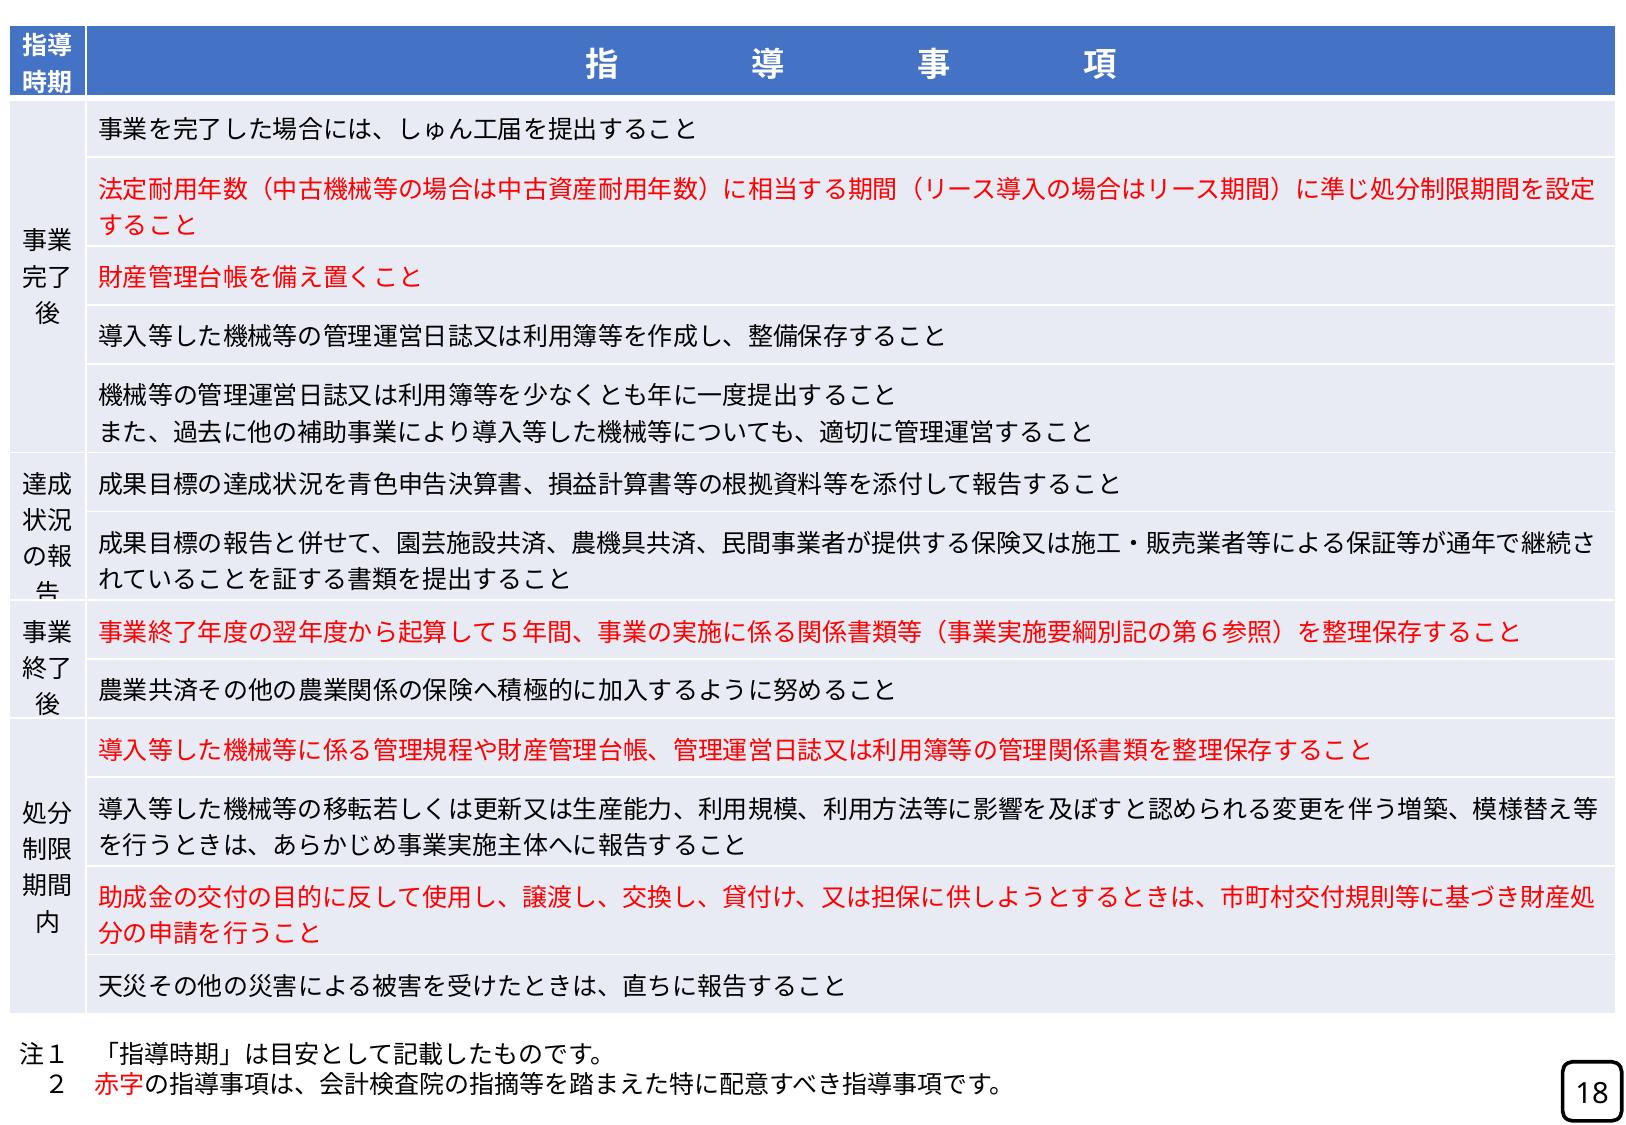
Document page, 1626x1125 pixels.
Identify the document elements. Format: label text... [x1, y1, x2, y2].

table_header 指 導 事 項 [87, 26, 1615, 95]
table_cell 財産管理台帳を備え置くこと [87, 247, 1615, 304]
text_box 18 [1561, 1060, 1623, 1122]
table_cell 導入等した機械等の移転若しくは更新又は生産能力、利用規模、利用方法等に影響を及ぼすと認められる変更を伴う増築、模様替え等を行うときは、あらかじめ事業実施主体へに報告すること [87, 778, 1615, 865]
table_cell 助成金の交付の目的に反して使用し、譲渡し、交換し、貸付け、又は担保に供しようとするときは、市町村交付規則等に基づき財産処分の申請を行うこと [87, 867, 1615, 954]
table_cell 達成状況 の報告 [10, 453, 85, 599]
table_cell 処分制限期間内 [10, 719, 85, 1013]
text_box [1617, 389, 1625, 460]
table_header 指導 時期 [10, 26, 85, 95]
table_cell 事業完了後 [10, 101, 85, 452]
table_cell 導入等した機械等に係る管理規程や財産管理台帳、管理運営日誌又は利用簿等の管理関係書類を整理保存すること [87, 719, 1615, 776]
table_cell 農業共済その他の農業関係の保険へ積極的に加入するように努めること [87, 660, 1615, 717]
table_cell 導入等した機械等の管理運営日誌又は利用簿等を作成し、整備保存すること [87, 306, 1615, 363]
text_box 注１ 「指導時期」は目安として記載したものです。 ２ 赤字の指導事項は、会計検査院の指摘等を踏まえた特に配意すべき指導事項です。 [4, 1031, 1588, 1106]
table_cell 成果目標の達成状況を青色申告決算書、損益計算書等の根拠資料等を添付して報告すること [87, 453, 1615, 511]
table_cell 機械等の管理運営日誌又は利用簿等を少なくとも年に一度提出すること また、過去に他の補助事業により導入等した機械等についても、適切に管理運営すること [87, 365, 1615, 452]
table_cell 事業終了年度の翌年度から起算して５年間、事業の実施に係る関係書類等（事業実施要綱別記の第６参照）を整理保存すること [87, 601, 1615, 658]
table_cell 法定耐用年数（中古機械等の場合は中古資産耐用年数）に相当する期間（リース導入の場合はリース期間）に準じ処分制限期間を設定すること [87, 158, 1615, 245]
table_cell 天災その他の災害による被害を受けたときは、直ちに報告すること [87, 955, 1615, 1013]
table_cell 成果目標の報告と併せて、園芸施設共済、農機具共済、民間事業者が提供する保険又は施工・販売業者等による保証等が通年で継続されていることを証する書類を提出すること [87, 512, 1615, 599]
table_cell 事業 終了後 [10, 601, 85, 717]
table_cell 事業を完了した場合には、しゅん工届を提出すること [87, 101, 1615, 156]
